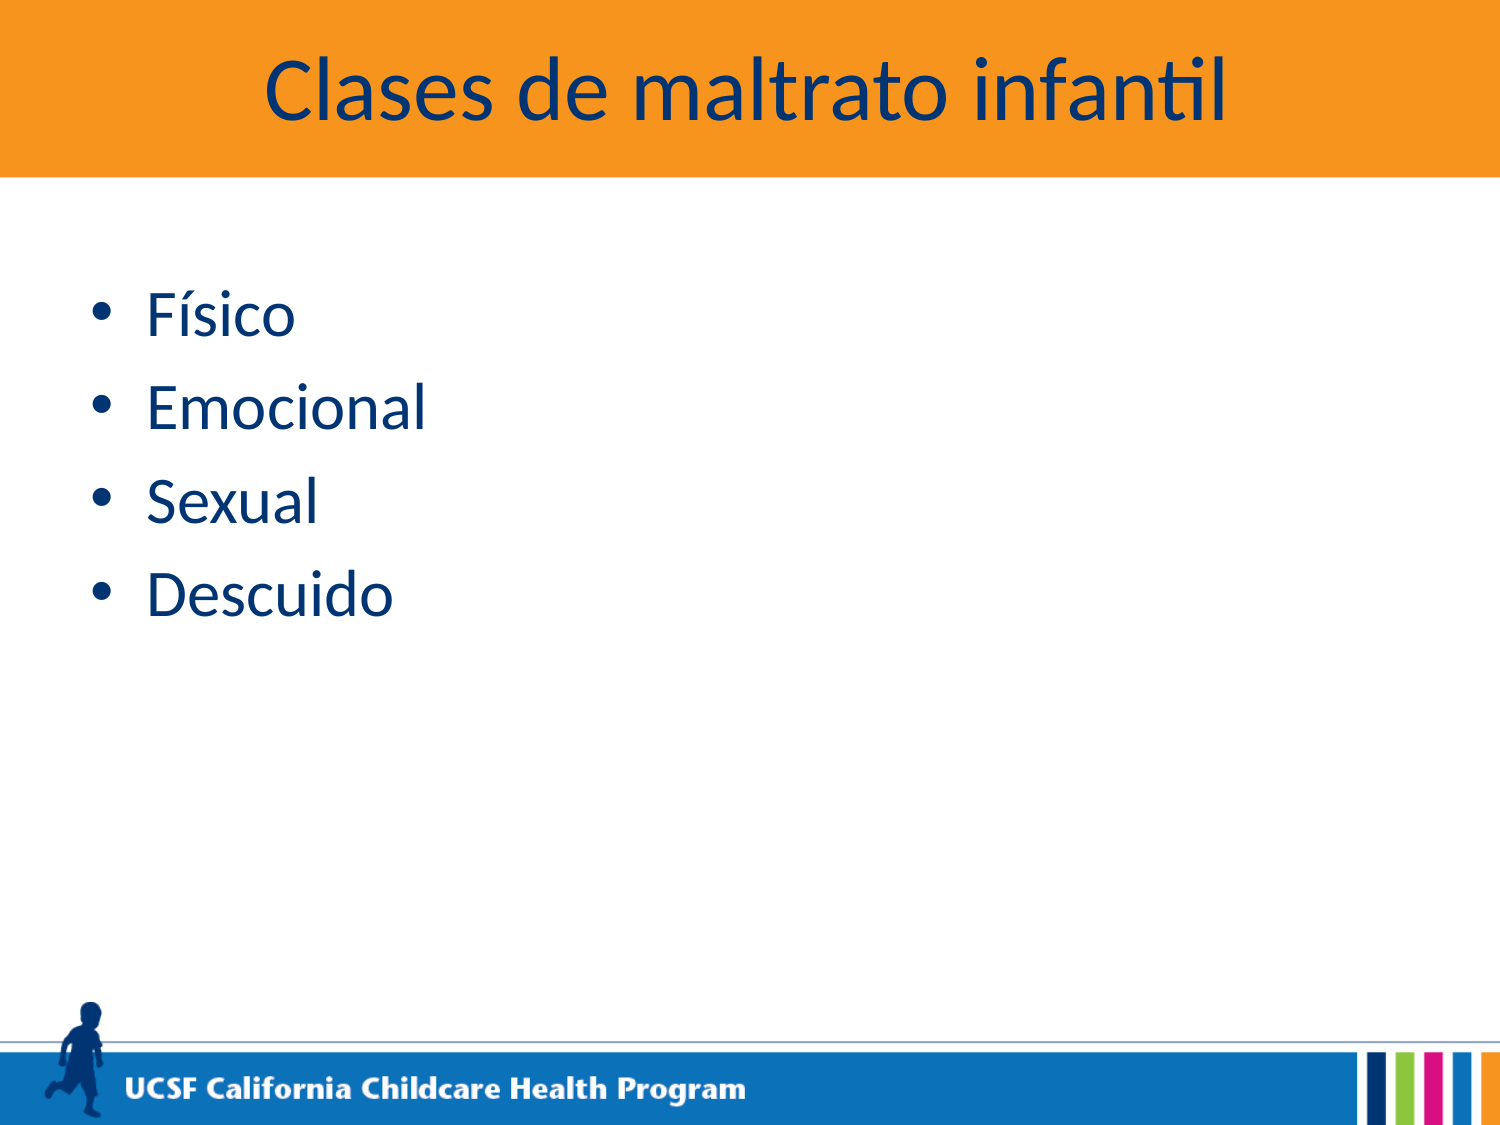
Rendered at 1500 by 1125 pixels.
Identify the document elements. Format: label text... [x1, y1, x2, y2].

picture [0, 1002, 1500, 1125]
list Físico Emocional Sexual Descuido [75, 262, 1425, 1005]
title Clases de maltrato infantil [0, 0, 1500, 178]
